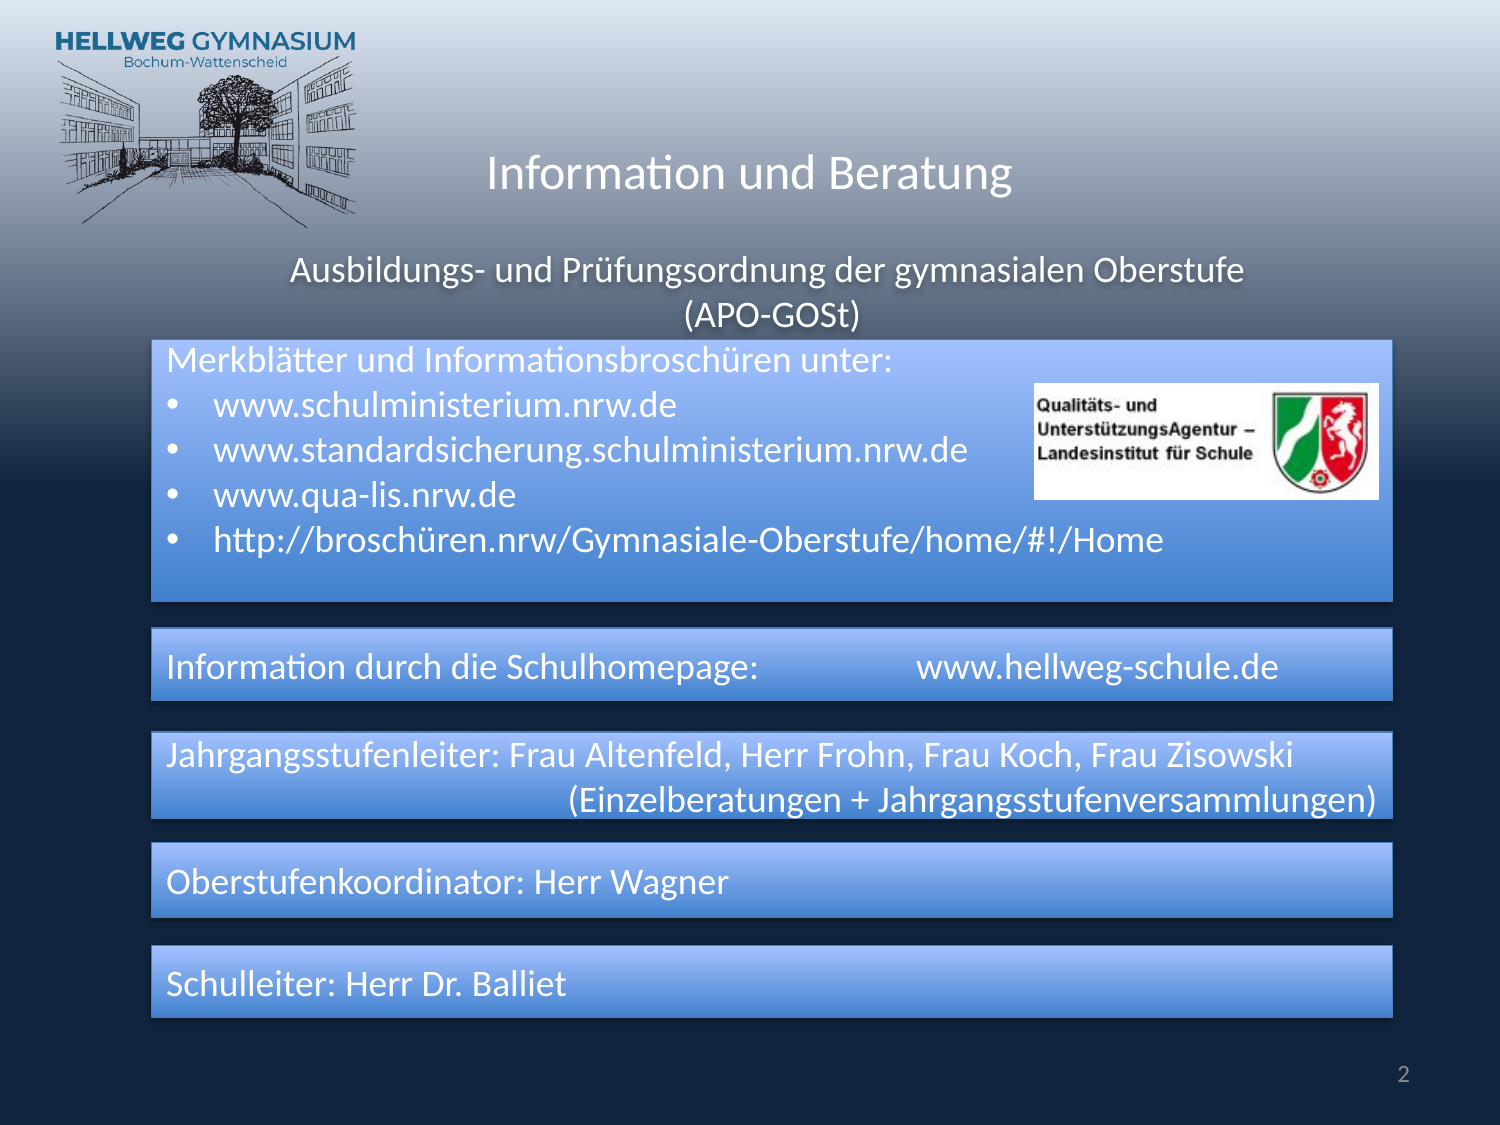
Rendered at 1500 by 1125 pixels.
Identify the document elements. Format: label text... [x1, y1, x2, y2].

picture [1034, 382, 1379, 501]
text_box Oberstufenkoordinator: Herr Wagner [151, 842, 1393, 918]
picture [50, 27, 363, 245]
slide_number 2 [1074, 1042, 1425, 1103]
text_box Information durch die Schulhomepage: www.hellweg-schule.de [151, 627, 1393, 701]
text_box Ausbildungs- und Prüfungsordnung der gymnasialen Oberstufe (APO-GOSt) Merkblätter und Informationsbroschüren unter: www.schulministerium.nrw.de www.standardsicherung.schulministerium.nrw.de www.qua-lis.nrw.de http://broschüren.nrw/Gymnasiale-Oberstufe/home/#!/Home [151, 339, 1393, 602]
title Information und Beratung [368, 132, 1425, 207]
text_box Schulleiter: Herr Dr. Balliet [151, 945, 1393, 1018]
text_box Jahrgangsstufenleiter: Frau Altenfeld, Herr Frohn, Frau Koch, Frau Zisowski (Einzelberatungen + Jahrgangsstufenversammlungen) [151, 731, 1393, 819]
